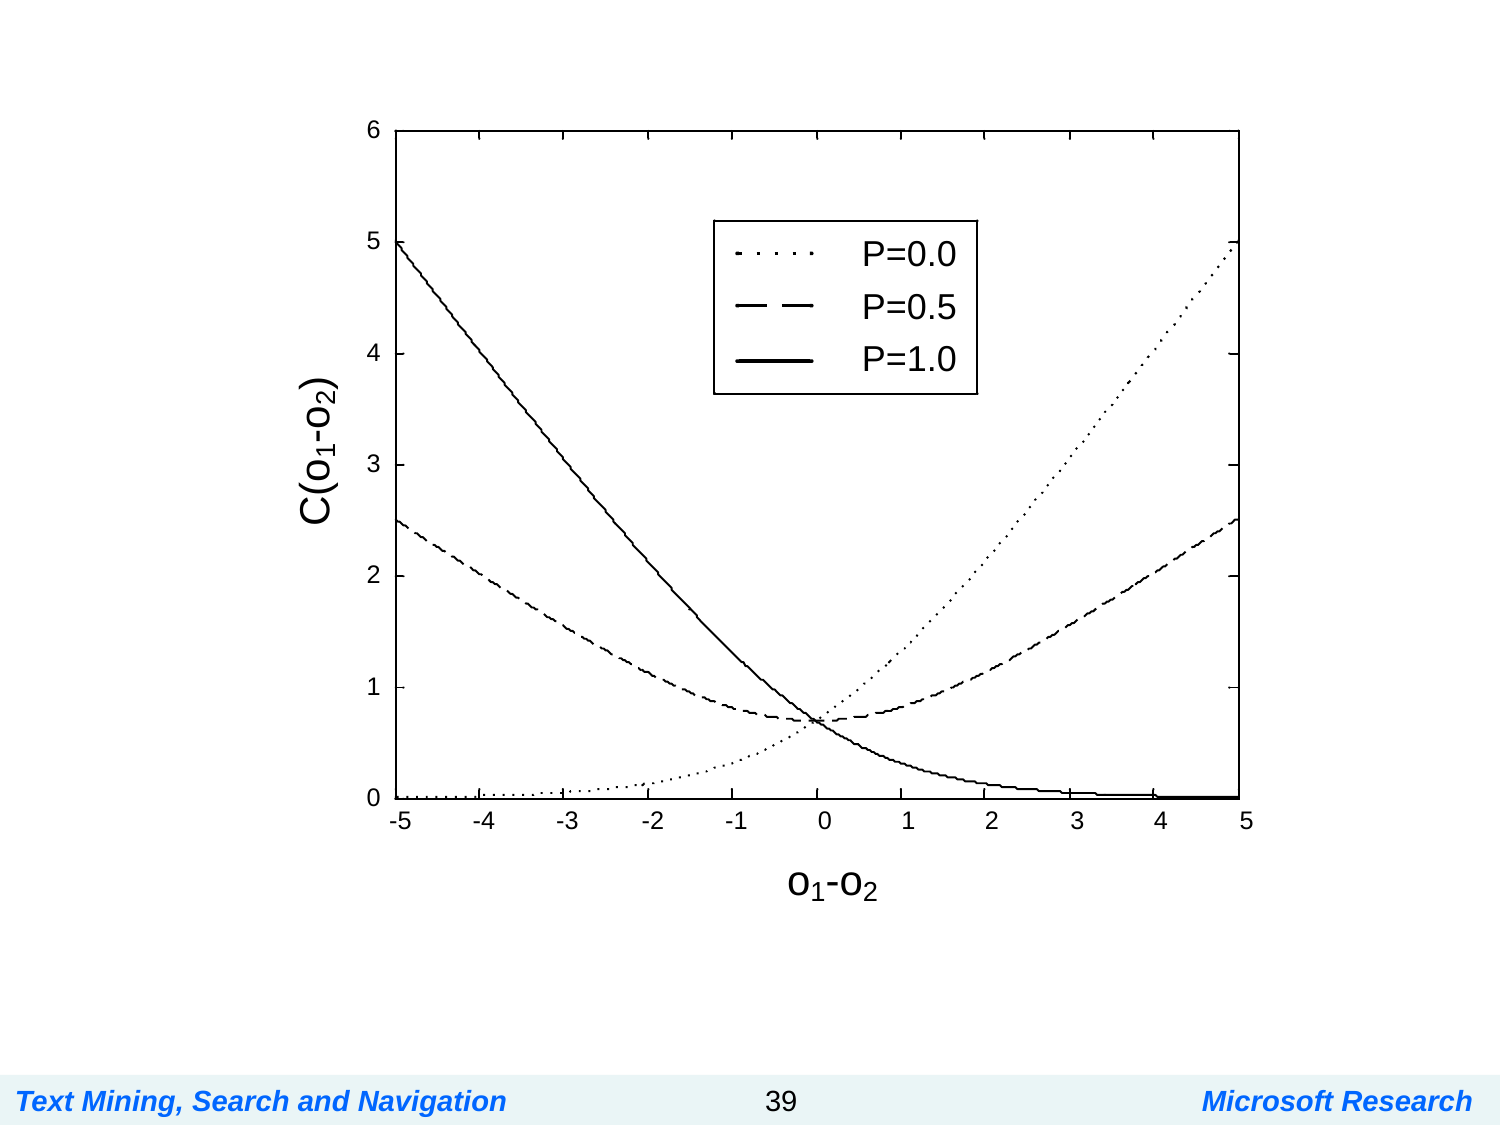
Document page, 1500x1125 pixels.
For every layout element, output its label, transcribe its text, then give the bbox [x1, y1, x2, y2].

footer Text Mining, Search and Navigation [0, 1074, 525, 1125]
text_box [281, 112, 1264, 919]
slide_number 39 [712, 1074, 813, 1125]
